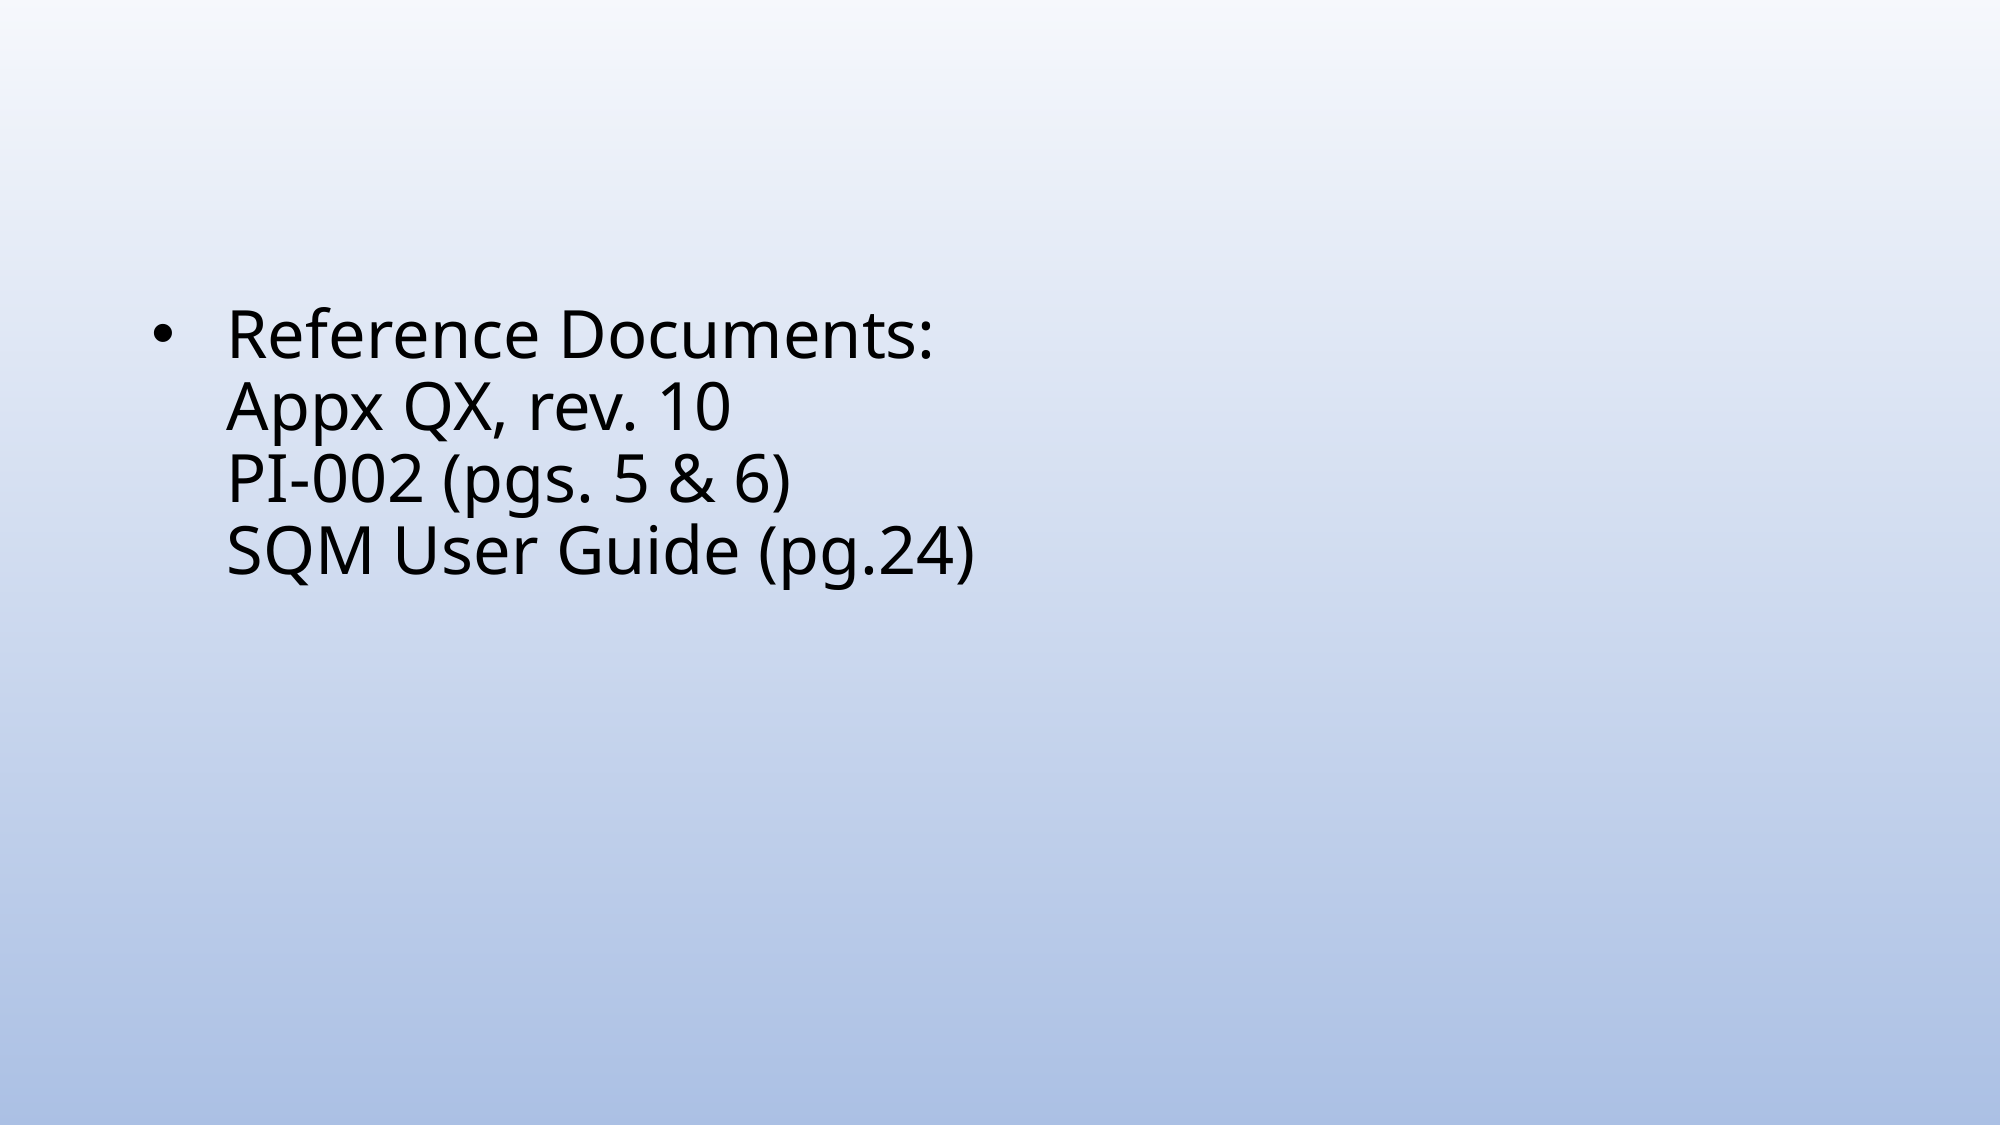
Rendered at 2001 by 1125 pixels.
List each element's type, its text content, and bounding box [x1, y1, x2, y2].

title Reference Documents: Appx QX, rev. 10 PI-002 (pgs. 5 & 6) SQM User Guide (pg.24) [136, 280, 1862, 749]
